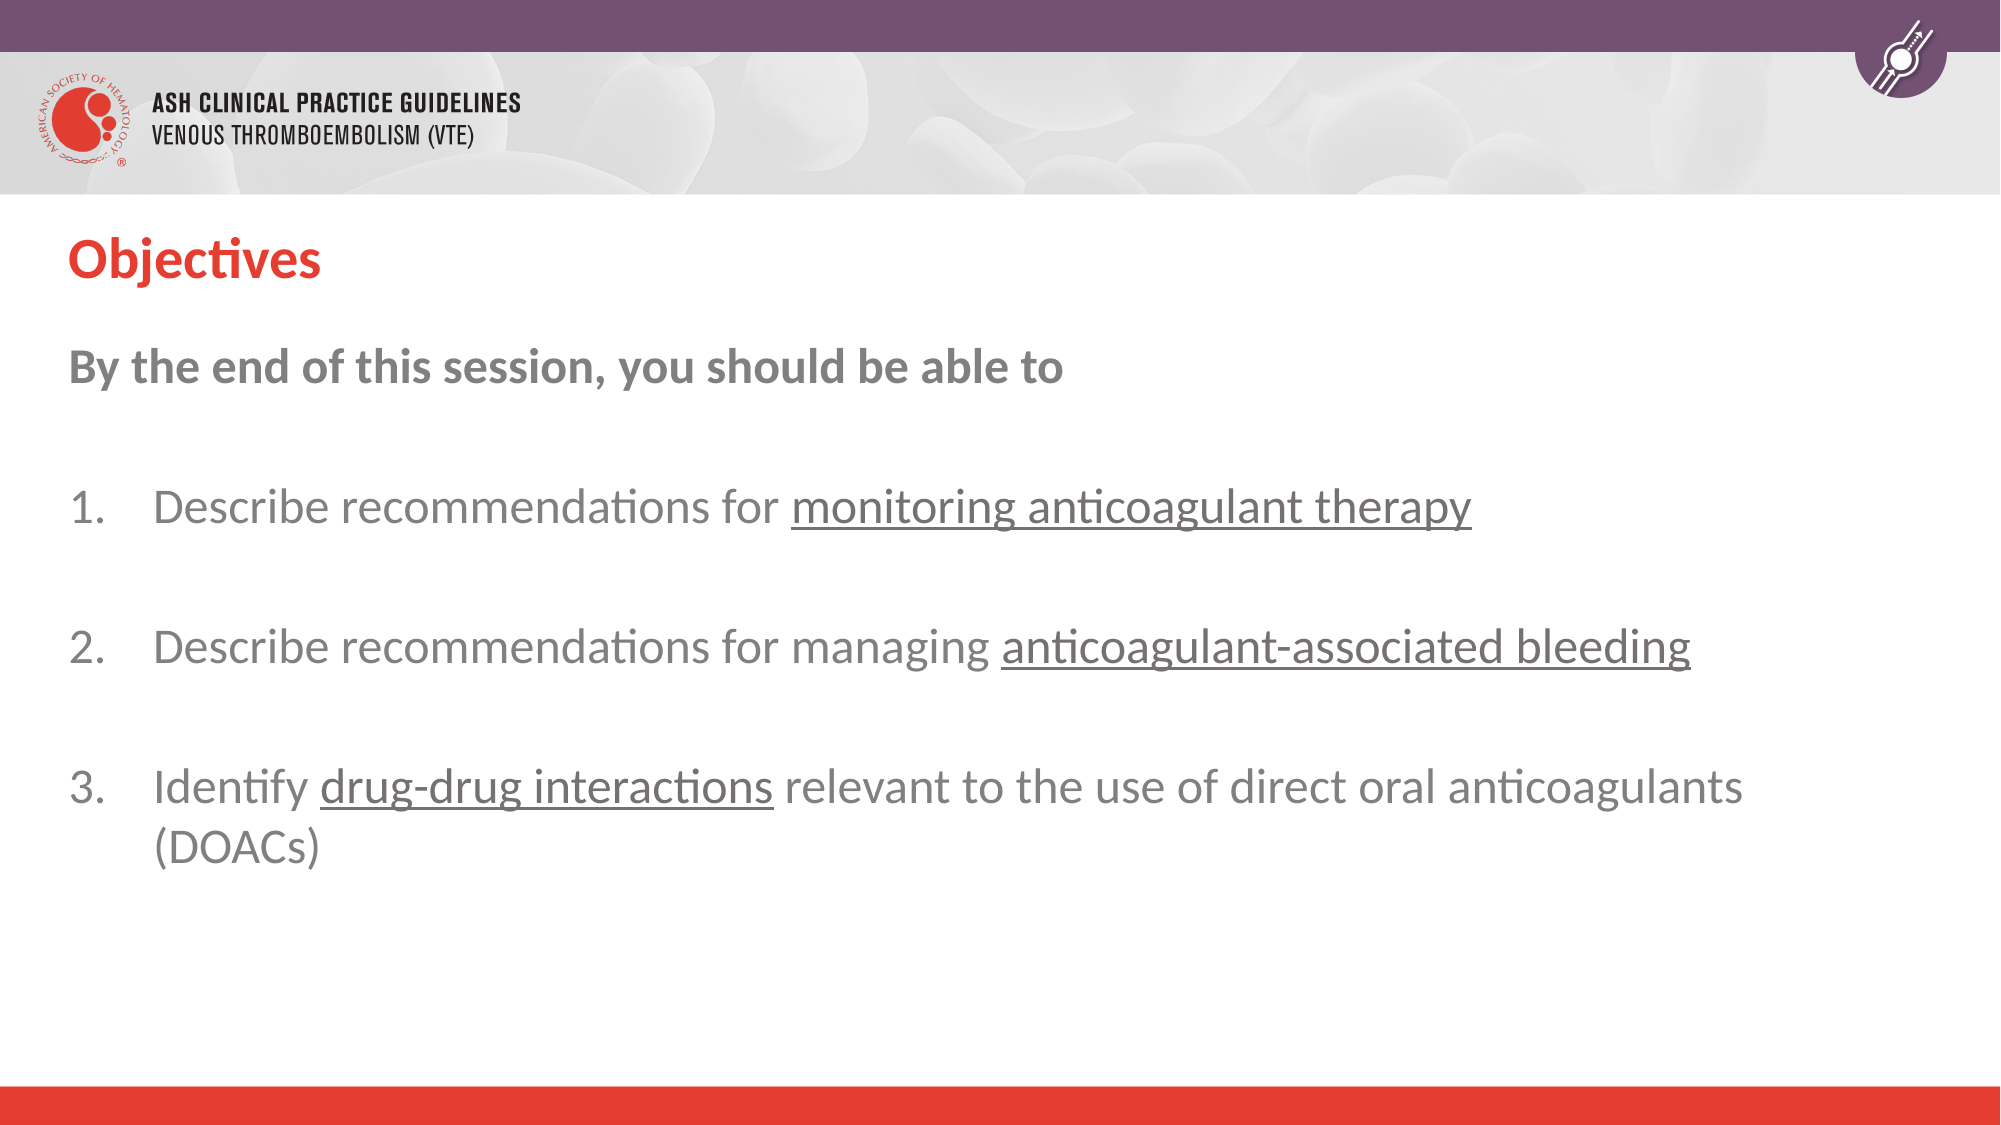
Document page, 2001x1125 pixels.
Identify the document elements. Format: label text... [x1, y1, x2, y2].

list By the end of this session, you should be able to Describe recommendations for monitoring anticoagulant therapy Describe recommendations for managing anticoagulant-associated bleeding Identify drug-drug interactions relevant to the use of direct oral anticoagulants (DOACs) [68, 333, 1869, 983]
title Objectives [68, 219, 1869, 333]
picture [0, 0, 2001, 1125]
